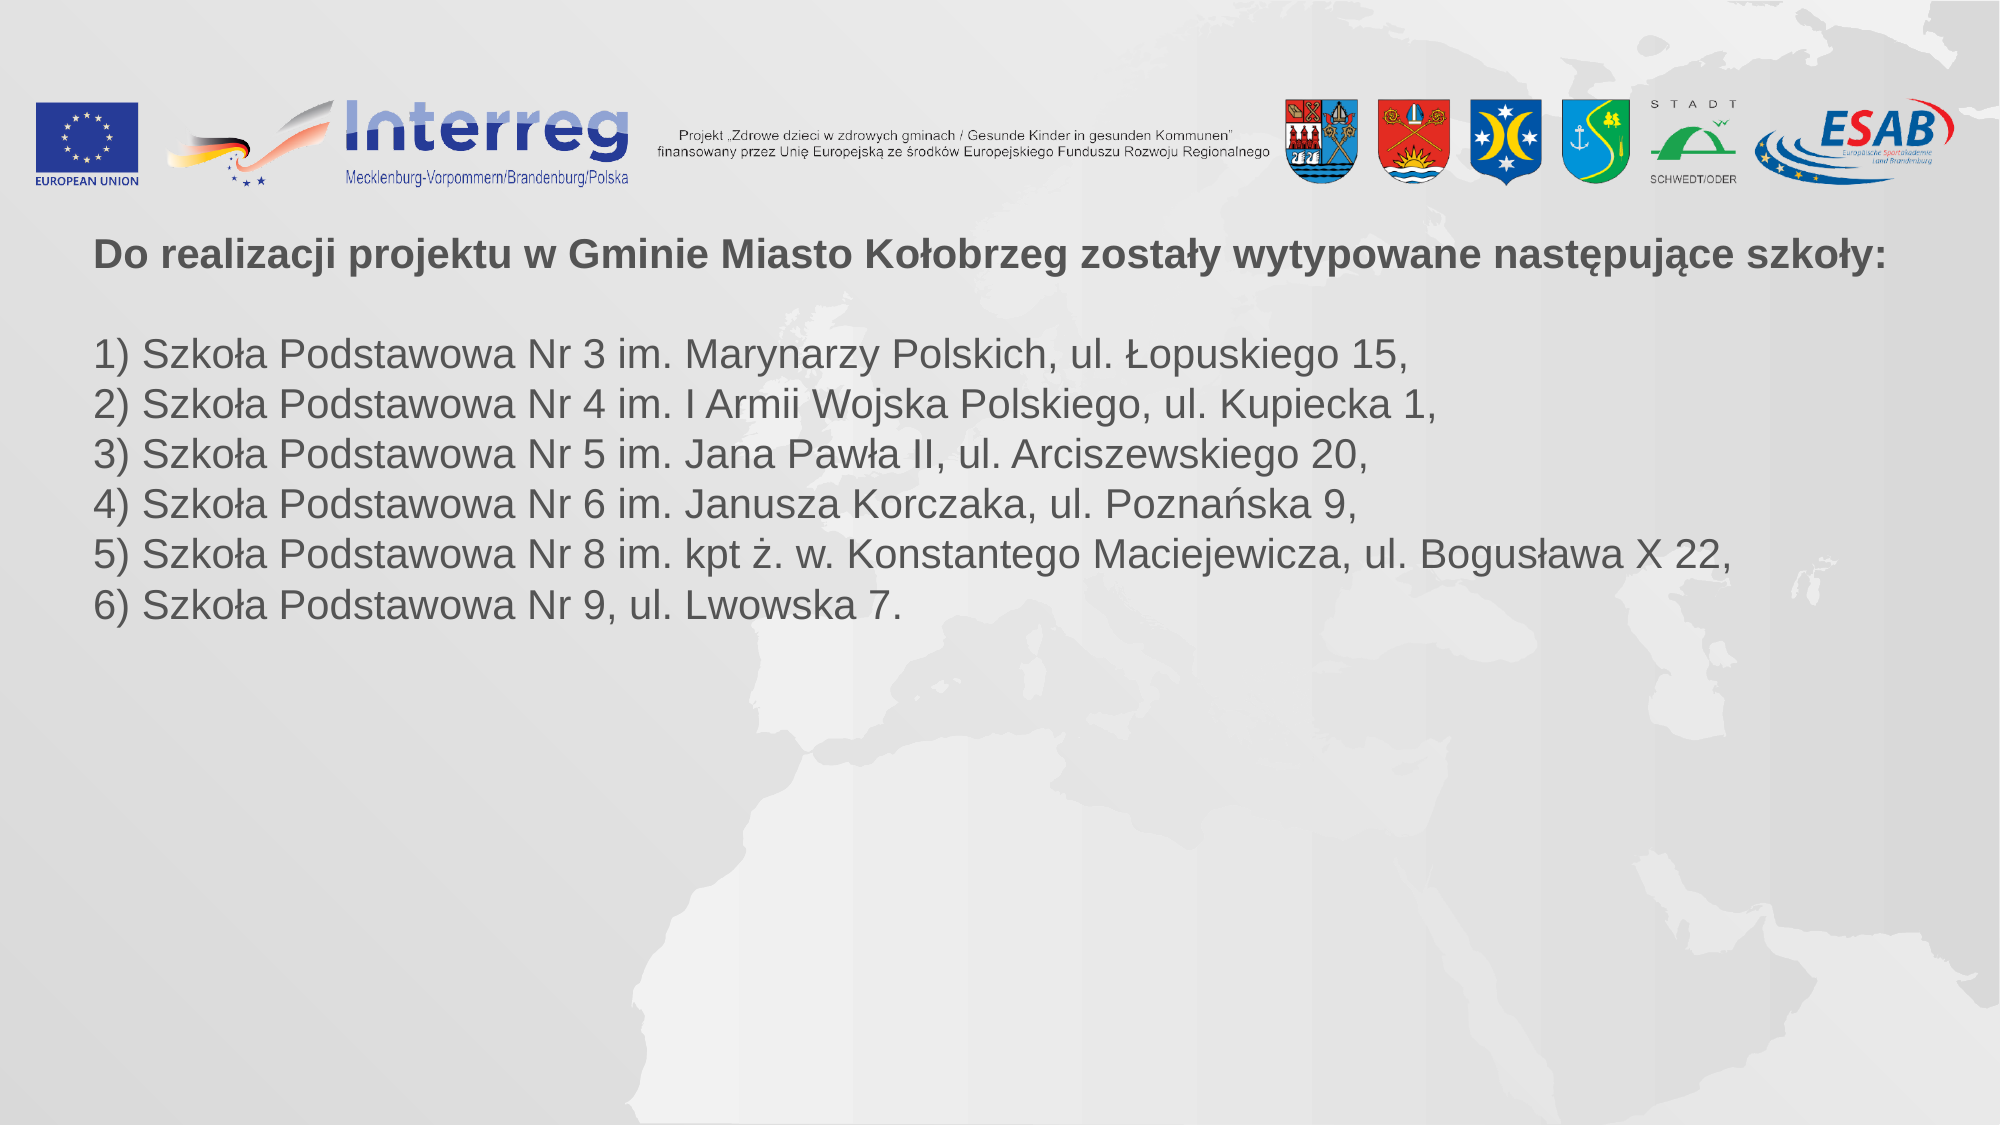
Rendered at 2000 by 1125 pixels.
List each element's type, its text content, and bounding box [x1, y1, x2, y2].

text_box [31, 85, 1957, 199]
text_box Do realizacji projektu w Gminie Miasto Kołobrzeg zostały wytypowane następujące szkoły: 1) Szkoła Podstawowa Nr 3 im. Marynarzy Polskich, ul. Łopuskiego 15, 2) Szkoła Podstawowa Nr 4 im. I Armii Wojska Polskiego, ul. Kupiecka 1, 3) Szkoła Podstawowa Nr 5 im. Jana Pawła II, ul. Arciszewskiego 20, 4) Szkoła Podstawowa Nr 6 im. Janusza Korczaka, ul. Poznańska 9, 5) Szkoła Podstawowa Nr 8 im. kpt ż. w. Konstantego Maciejewicza, ul. Bogusława X 22, 6) Szkoła Podstawowa Nr 9, ul. Lwowska 7. [78, 219, 1922, 635]
